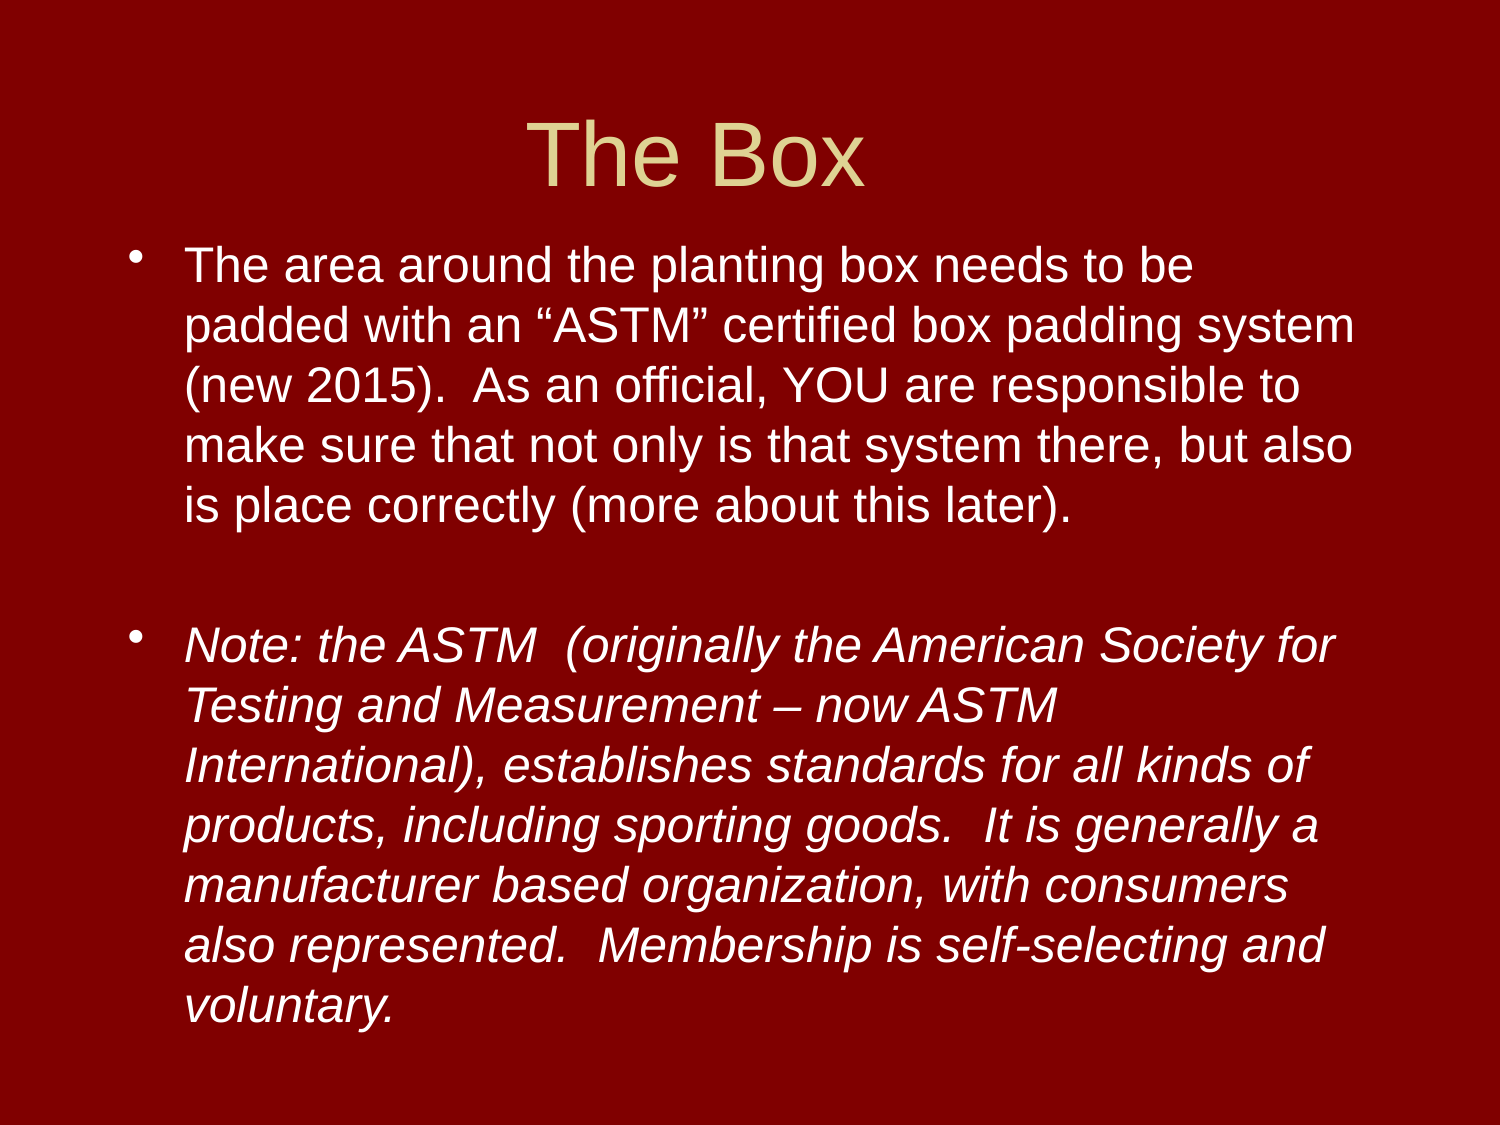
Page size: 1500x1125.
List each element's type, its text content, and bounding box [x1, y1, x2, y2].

list The area around the planting box needs to be padded with an “ASTM” certified box padding system (new 2015). As an official, YOU are responsible to make sure that not only is that system there, but also is place correctly (more about this later). Note: the ASTM (originally the American Society for Testing and Measurement – now ASTM International), establishes standards for all kinds of products, including sporting goods. It is generally a manufacturer based organization, with consumers also represented. Membership is self-selecting and voluntary. [112, 224, 1388, 1075]
title The Box [112, 75, 1388, 224]
